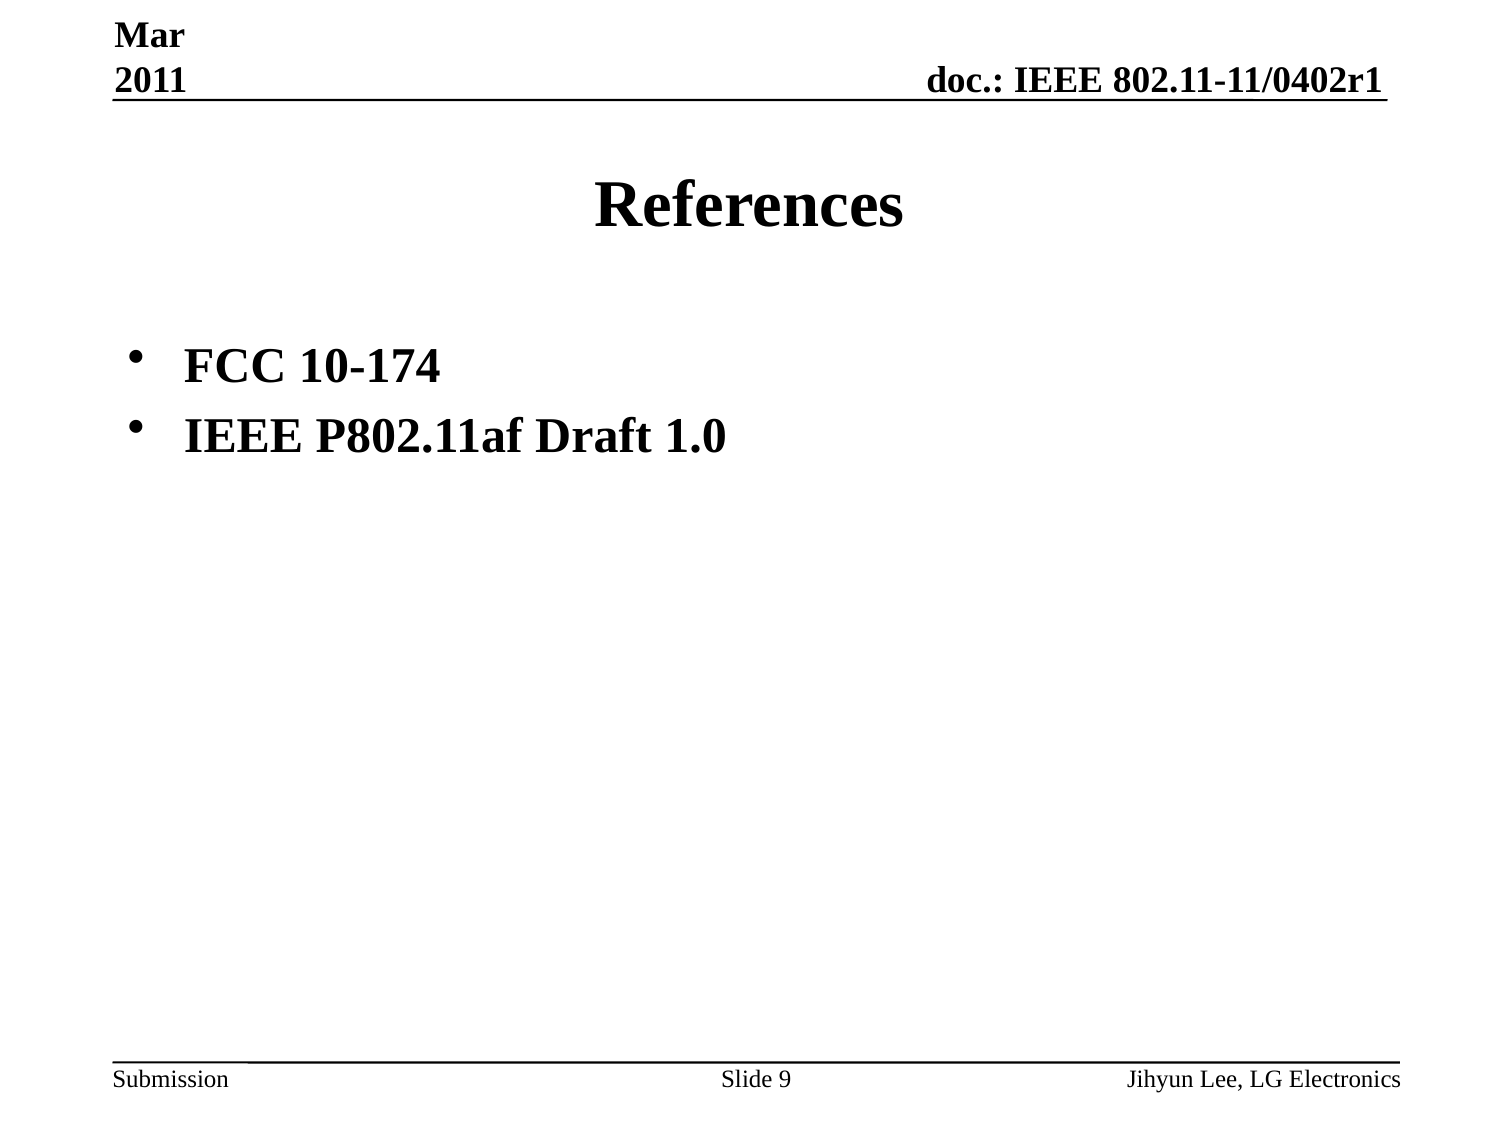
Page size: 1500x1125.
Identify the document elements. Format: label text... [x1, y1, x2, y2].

slide_number Slide 9 [712, 1061, 800, 1093]
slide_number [114, 54, 257, 101]
footer Jihyun Lee, LG Electronics [1107, 1061, 1402, 1093]
list FCC 10-174 IEEE P802.11af Draft 1.0 [112, 324, 1388, 1001]
title References [112, 112, 1388, 288]
